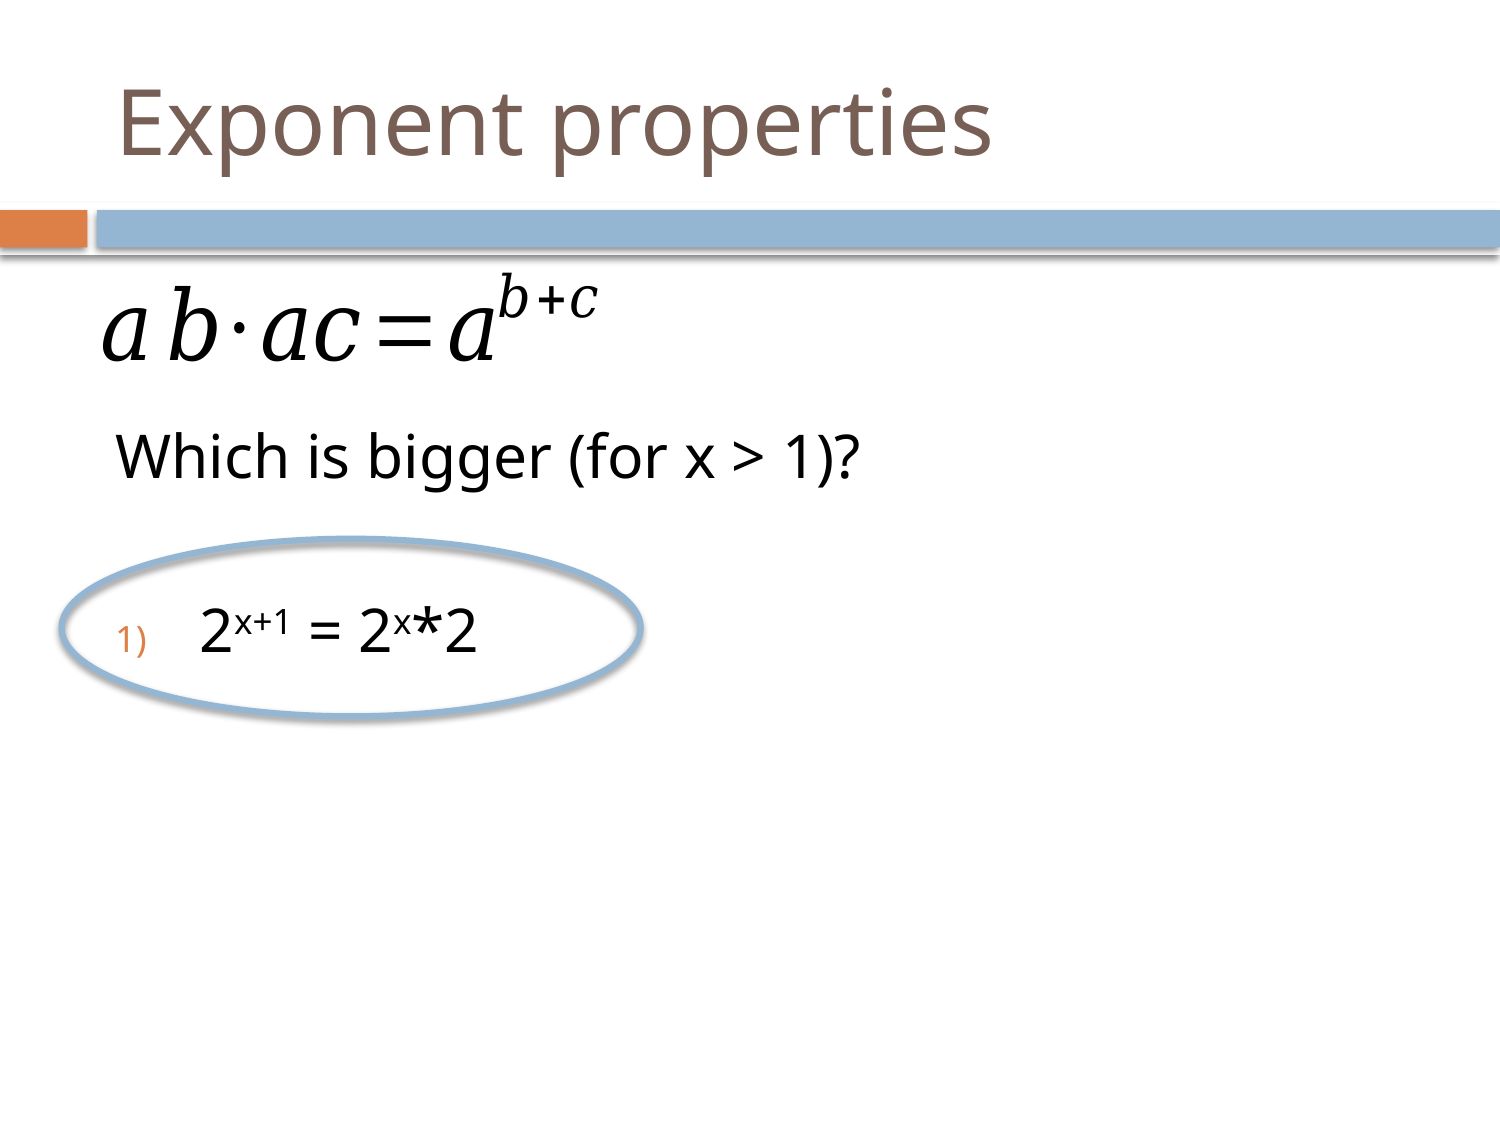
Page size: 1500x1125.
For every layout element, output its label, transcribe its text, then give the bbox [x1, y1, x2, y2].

title Exponent properties [100, 37, 1438, 200]
text_box [60, 537, 642, 718]
